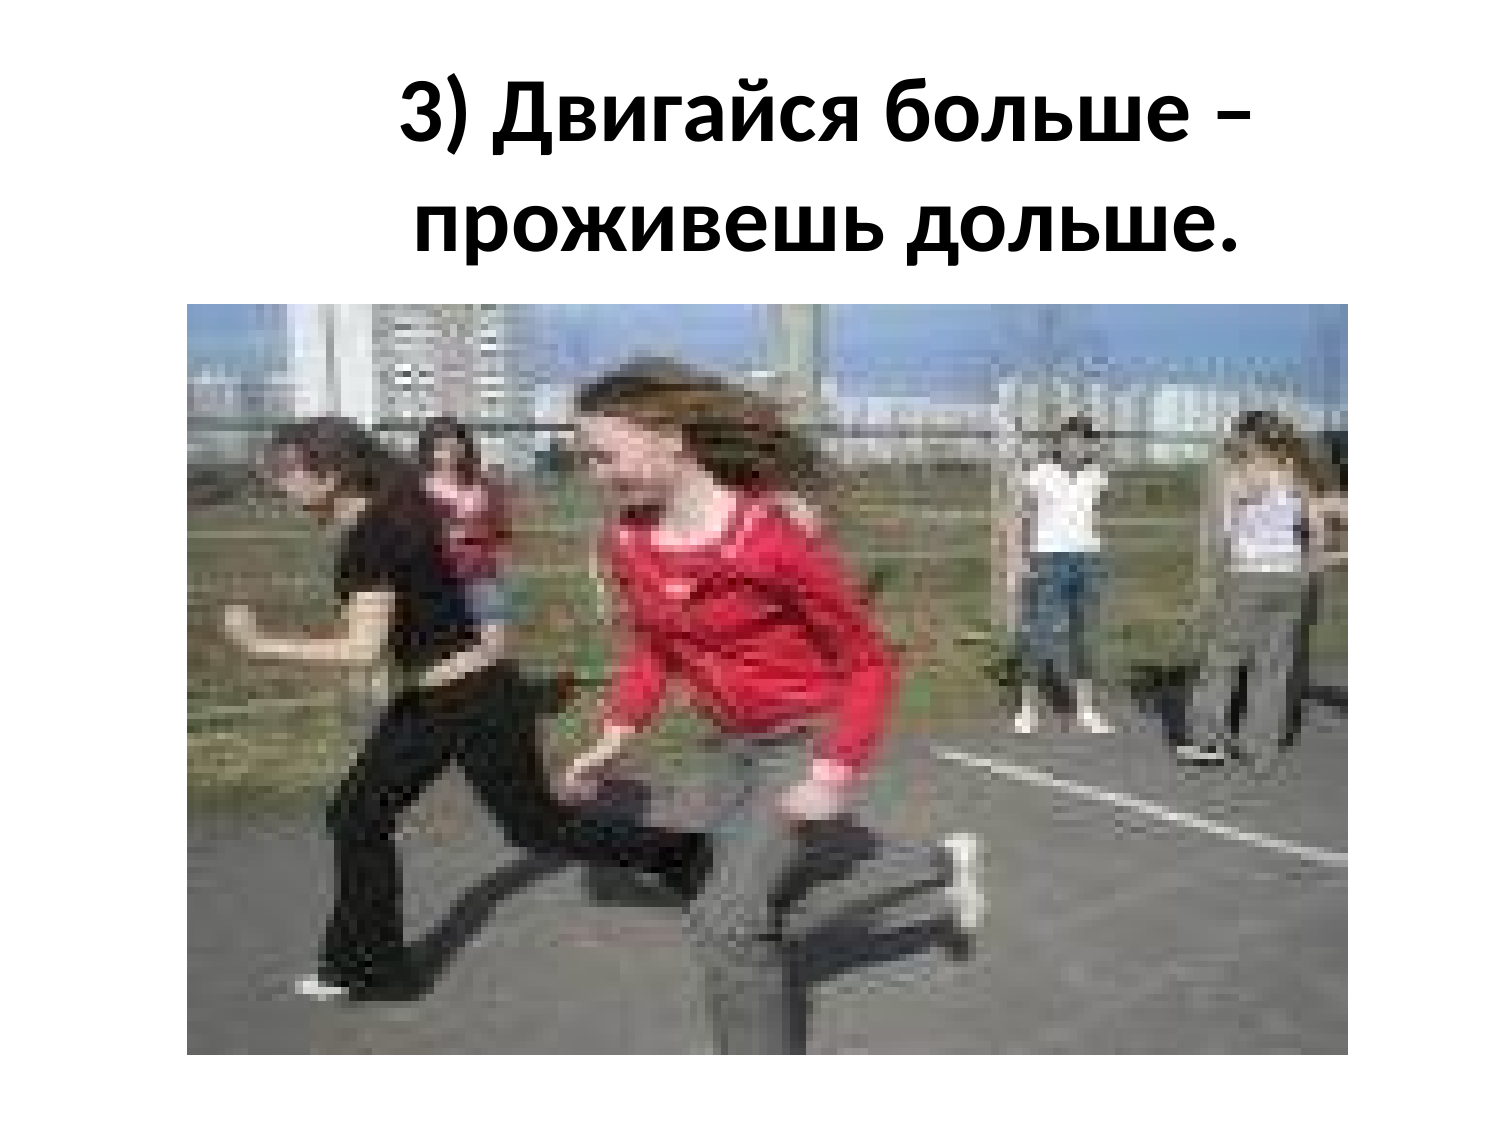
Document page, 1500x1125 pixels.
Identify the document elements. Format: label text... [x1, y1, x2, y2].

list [187, 304, 1348, 1055]
title 3) Двигайся больше – проживешь дольше. [188, 35, 1468, 375]
